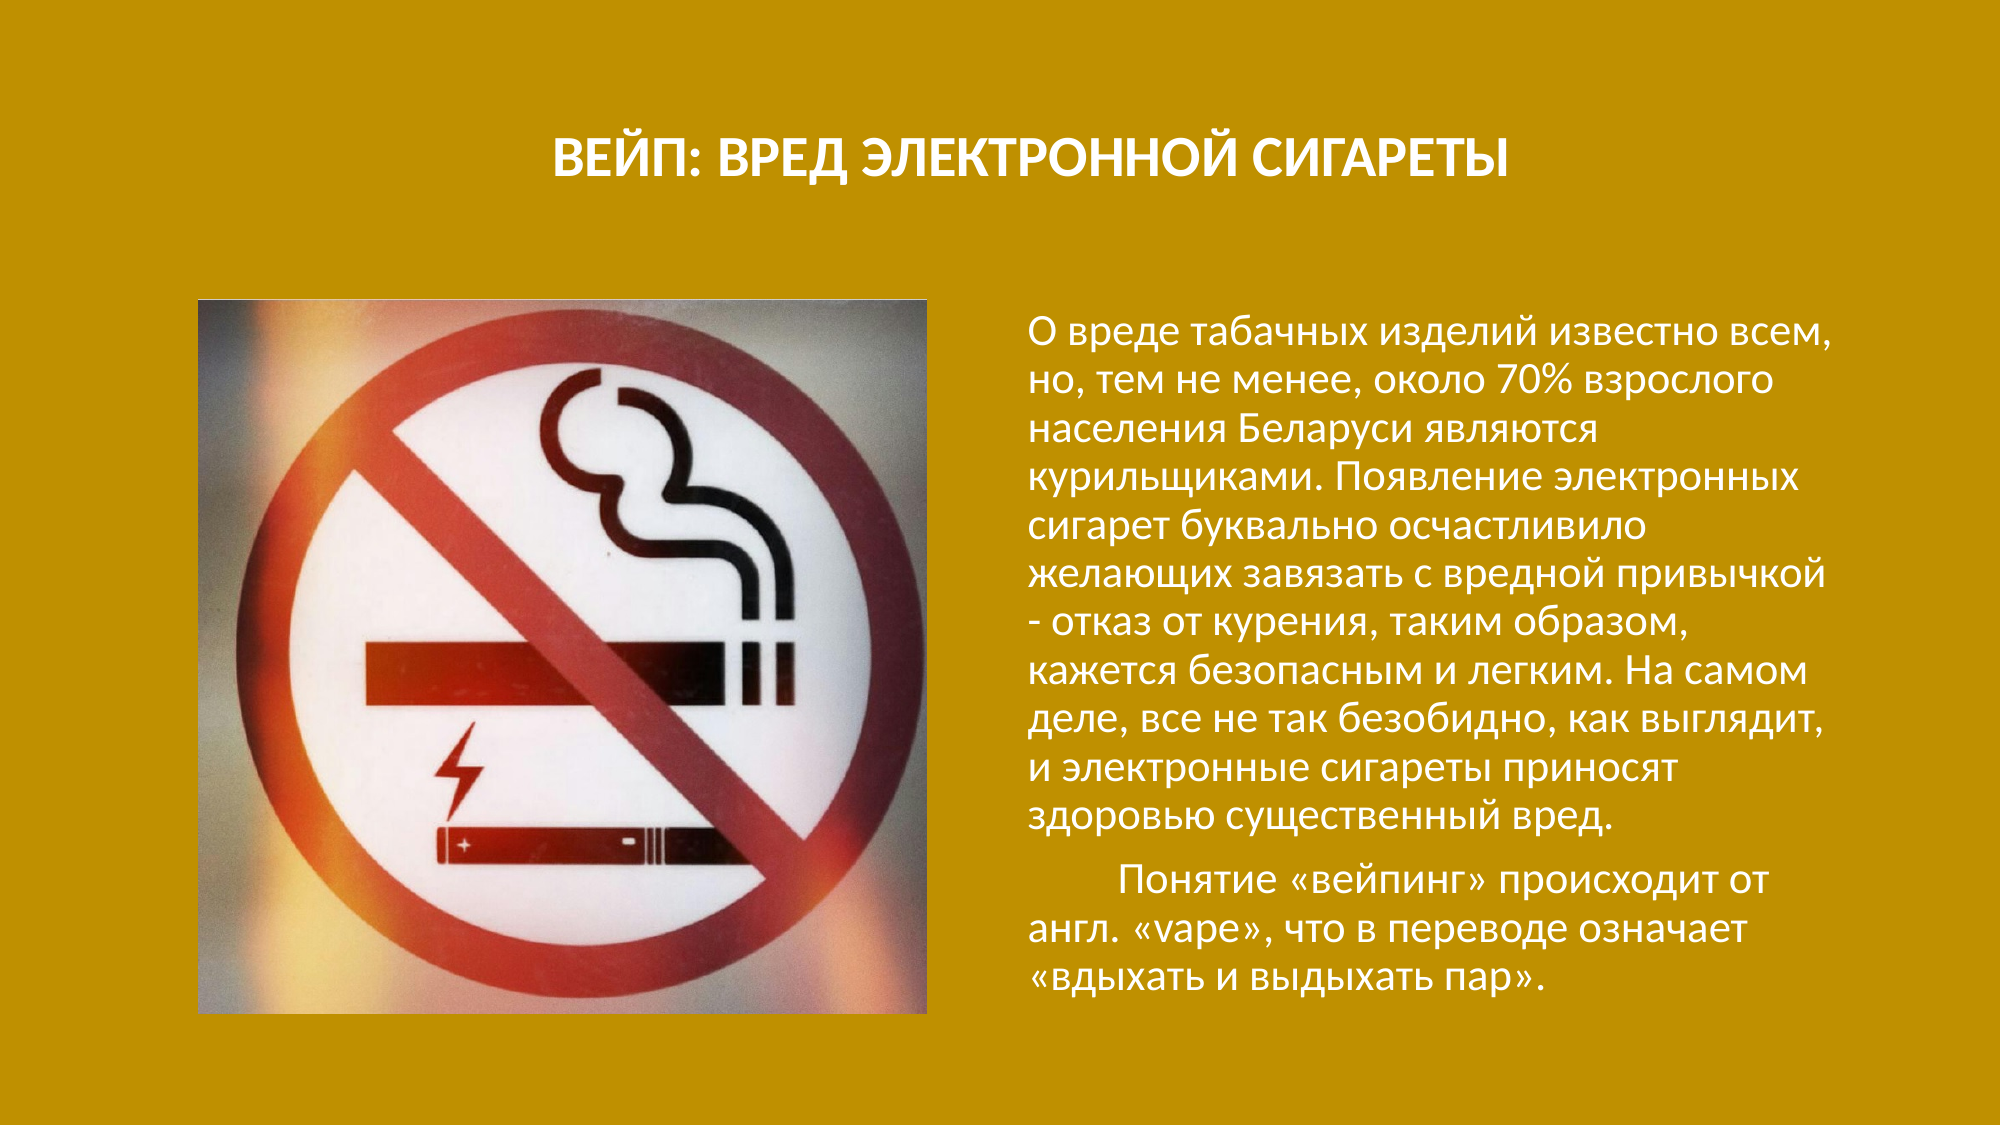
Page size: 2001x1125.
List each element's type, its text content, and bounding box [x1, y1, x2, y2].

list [197, 299, 928, 1014]
text_box ВЕЙП: ВРЕД ЭЛЕКТРОННОЙ СИГАРЕТЫ [537, 110, 1540, 196]
list О вреде табачных изделий известно всем, но, тем не менее, около 70% взрослого населения Беларуси являются курильщиками. Появление электронных сигарет буквально осчастливило желающих завязать с вредной привычкой - отказ от курения, таким образом, кажется безопасным и легким. На самом деле, все не так безобидно, как выглядит, и электронные сигареты приносят здоровью существенный вред. Понятие «вейпинг» происходит от англ. «vape», что в переводе означает «вдыхать и выдыхать пар». [1012, 299, 1863, 1014]
